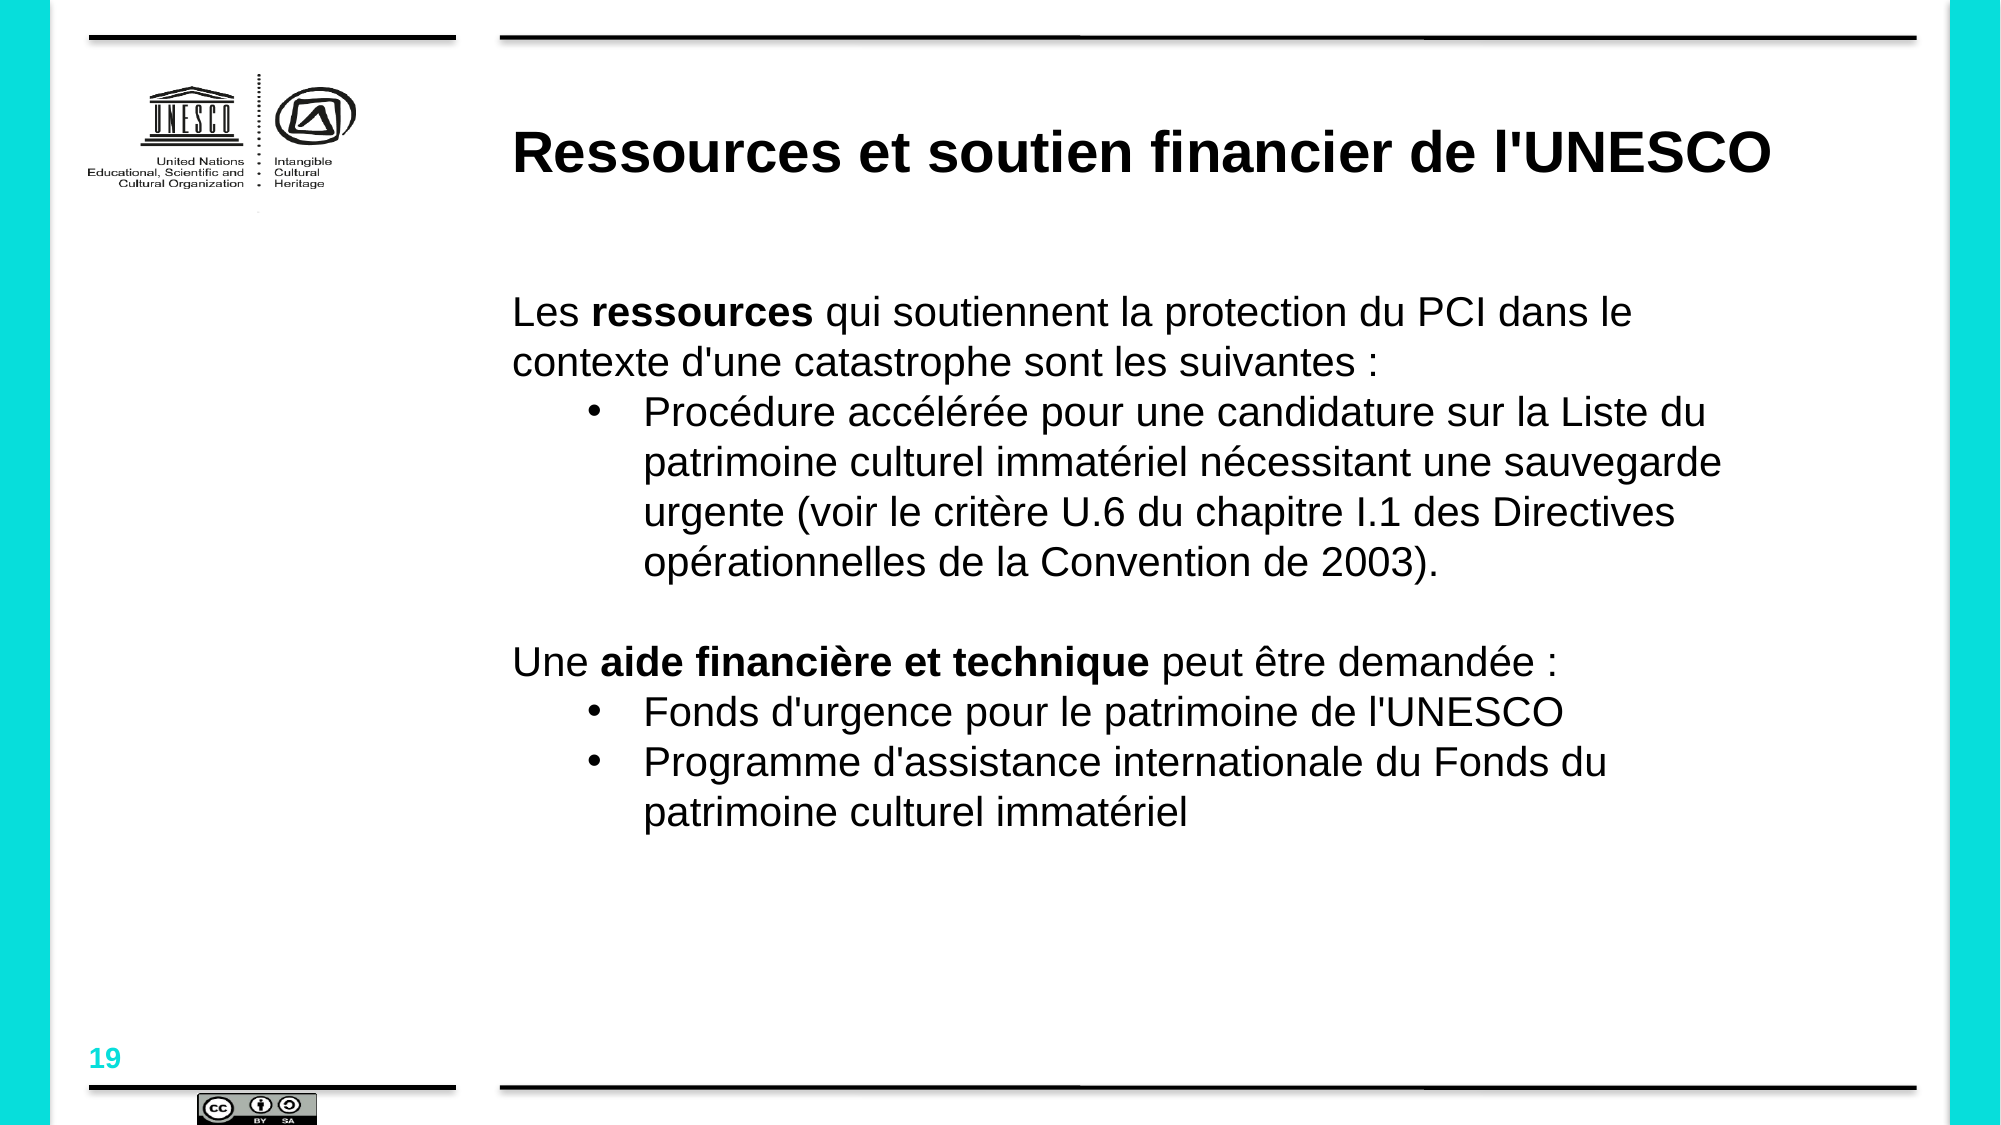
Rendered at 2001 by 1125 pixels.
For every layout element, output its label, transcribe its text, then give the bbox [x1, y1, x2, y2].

picture [197, 1093, 317, 1125]
text_box Les ressources qui soutiennent la protection du PCI dans le contexte d'une catastrophe sont les suivantes : Procédure accélérée pour une candidature sur la Liste du patrimoine culturel immatériel nécessitant une sauvegarde urgente (voir le critère U.6 du chapitre I.1 des Directives opérationnelles de la Convention de 2003). Une aide financière et technique peut être demandée : Fonds d'urgence pour le patrimoine de l'UNESCO Programme d'assistance internationale du Fonds du patrimoine culturel immatériel [512, 284, 1753, 836]
title Ressources et soutien financier de l'UNESCO [512, 114, 1793, 185]
picture [88, 74, 356, 213]
